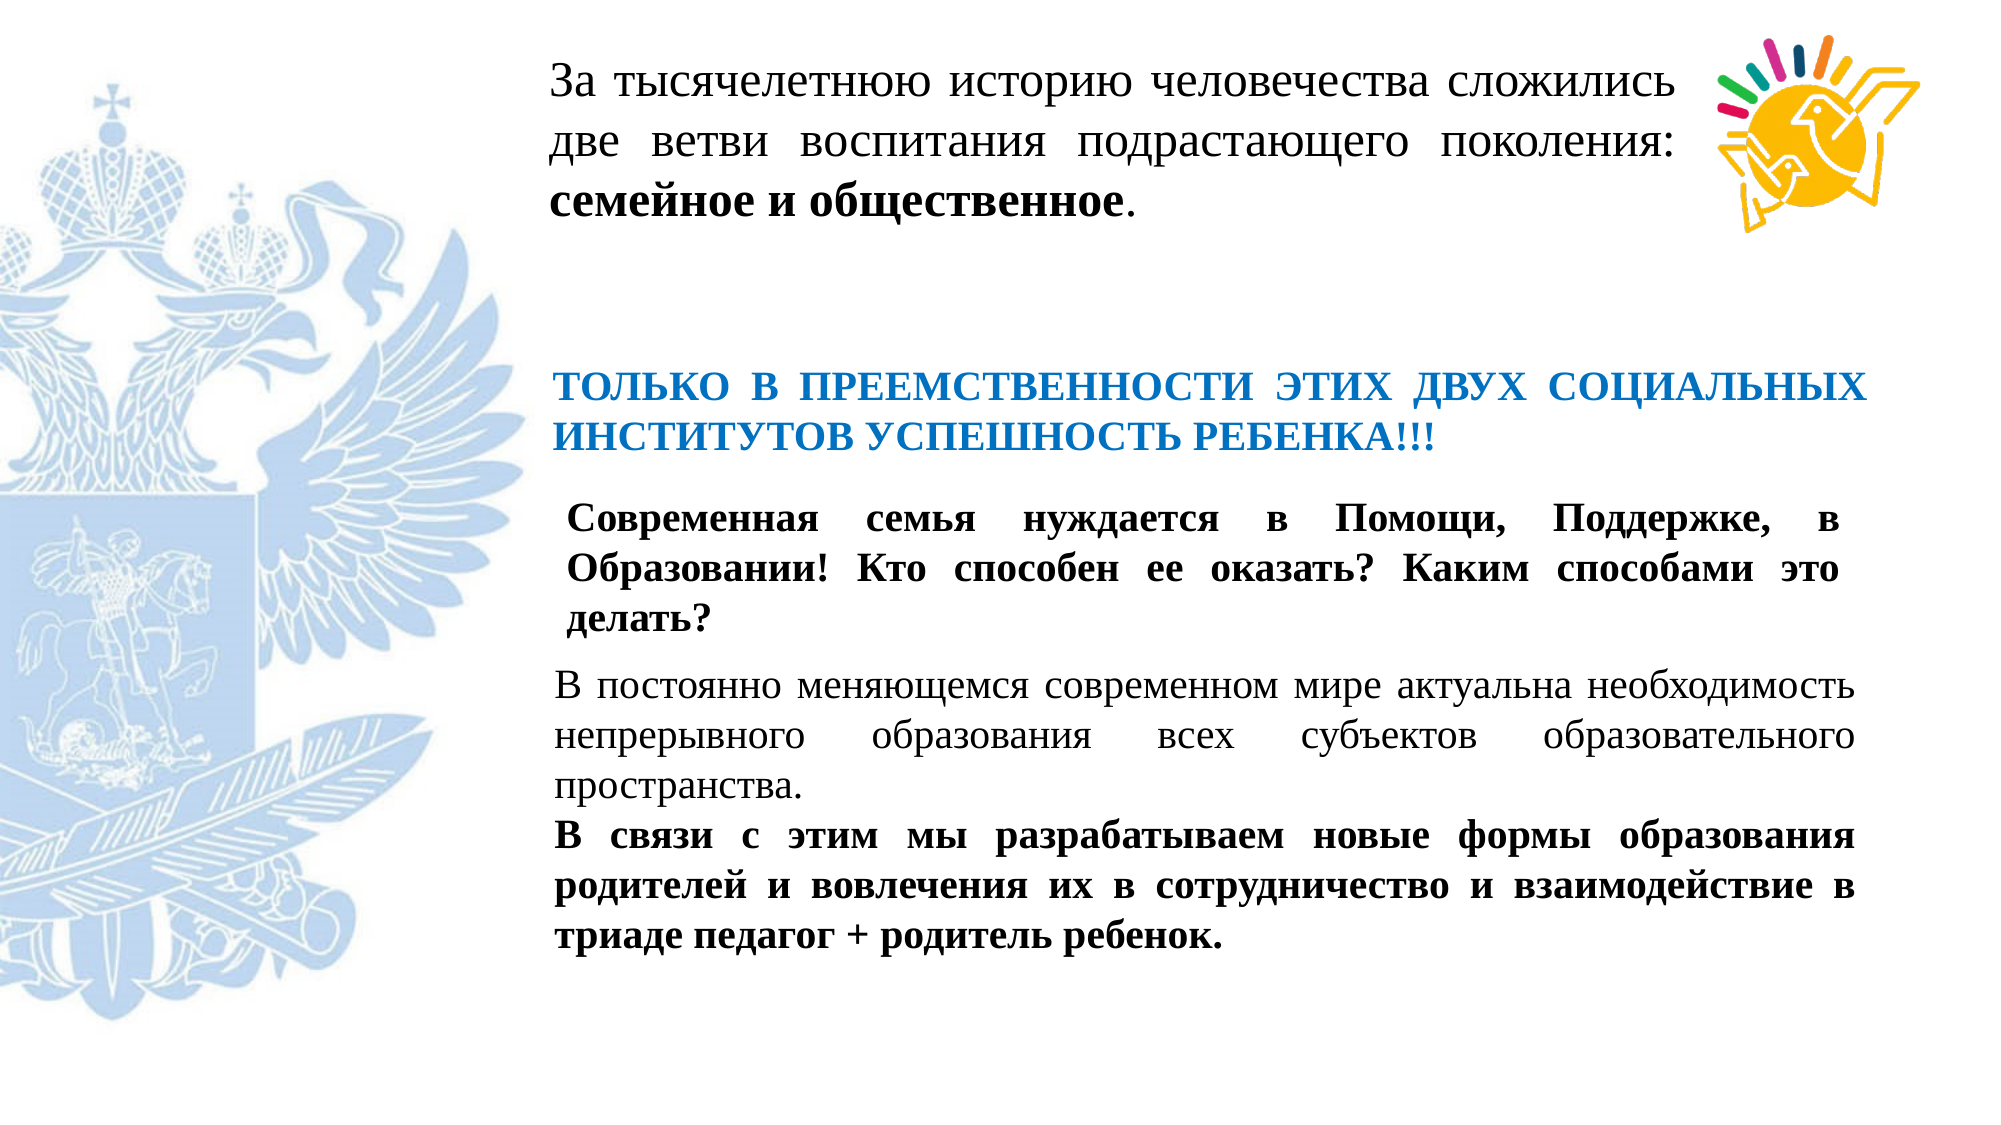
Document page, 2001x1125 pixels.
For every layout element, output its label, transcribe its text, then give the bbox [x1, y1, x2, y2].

text_box За тысячелетнюю историю человечества сложились две ветви воспитания подрастающего поколения: семейное и общественное. [534, 39, 1650, 234]
text_box В постоянно меняющемся современном мире актуальна необходимость непрерывного образования всех субъектов образовательного пространства. В связи с этим мы разрабатываем новые формы образования родителей и вовлечения их в сотрудничество и взаимодействие в триаде педагог + родитель ребенок. [539, 649, 1871, 964]
picture [0, 0, 2001, 1125]
text_box ТОЛЬКО В ПРЕЕМСТВЕННОСТИ ЭТИХ ДВУХ СОЦИАЛЬНЫХ ИНСТИТУТОВ УСПЕШНОСТЬ РЕБЕНКА!!! [537, 351, 1883, 667]
text_box Современная семья нуждается в Помощи, Поддержке, в Образовании! Кто способен ее оказать? Каким способами это делать? [551, 432, 1856, 648]
